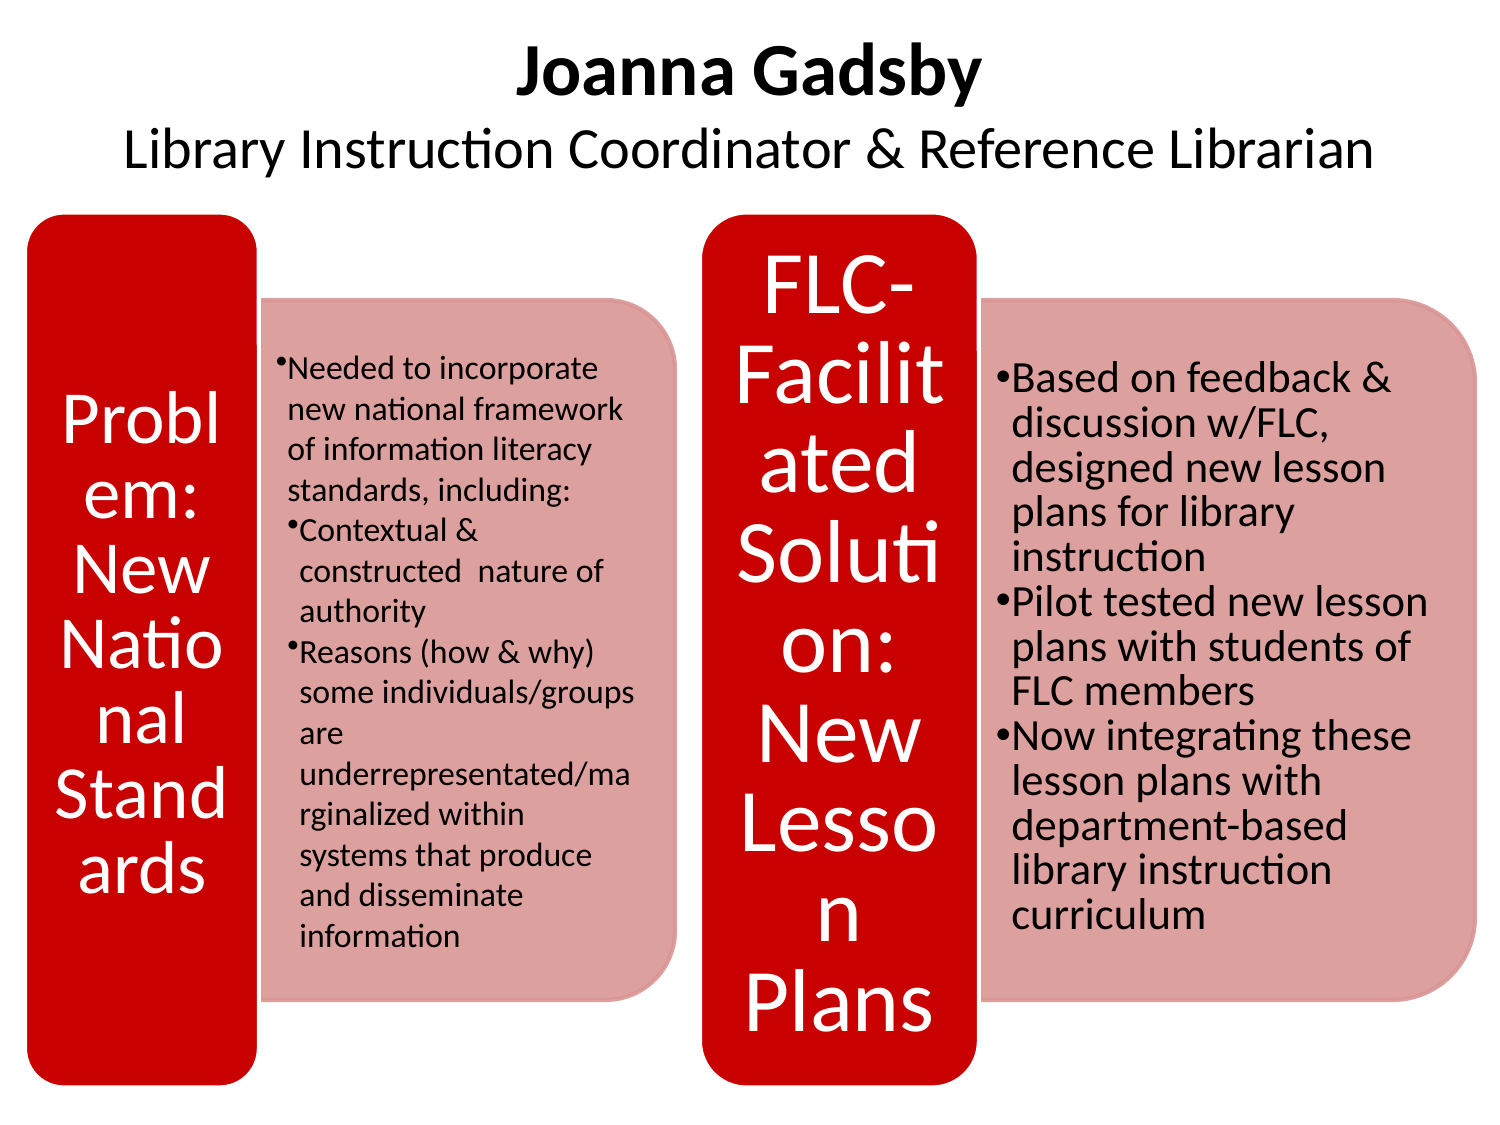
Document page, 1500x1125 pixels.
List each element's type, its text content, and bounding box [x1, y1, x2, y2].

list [24, 212, 676, 1088]
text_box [699, 212, 1476, 1088]
title Joanna Gadsby Library Instruction Coordinator & Reference Librarian [75, 24, 1425, 175]
